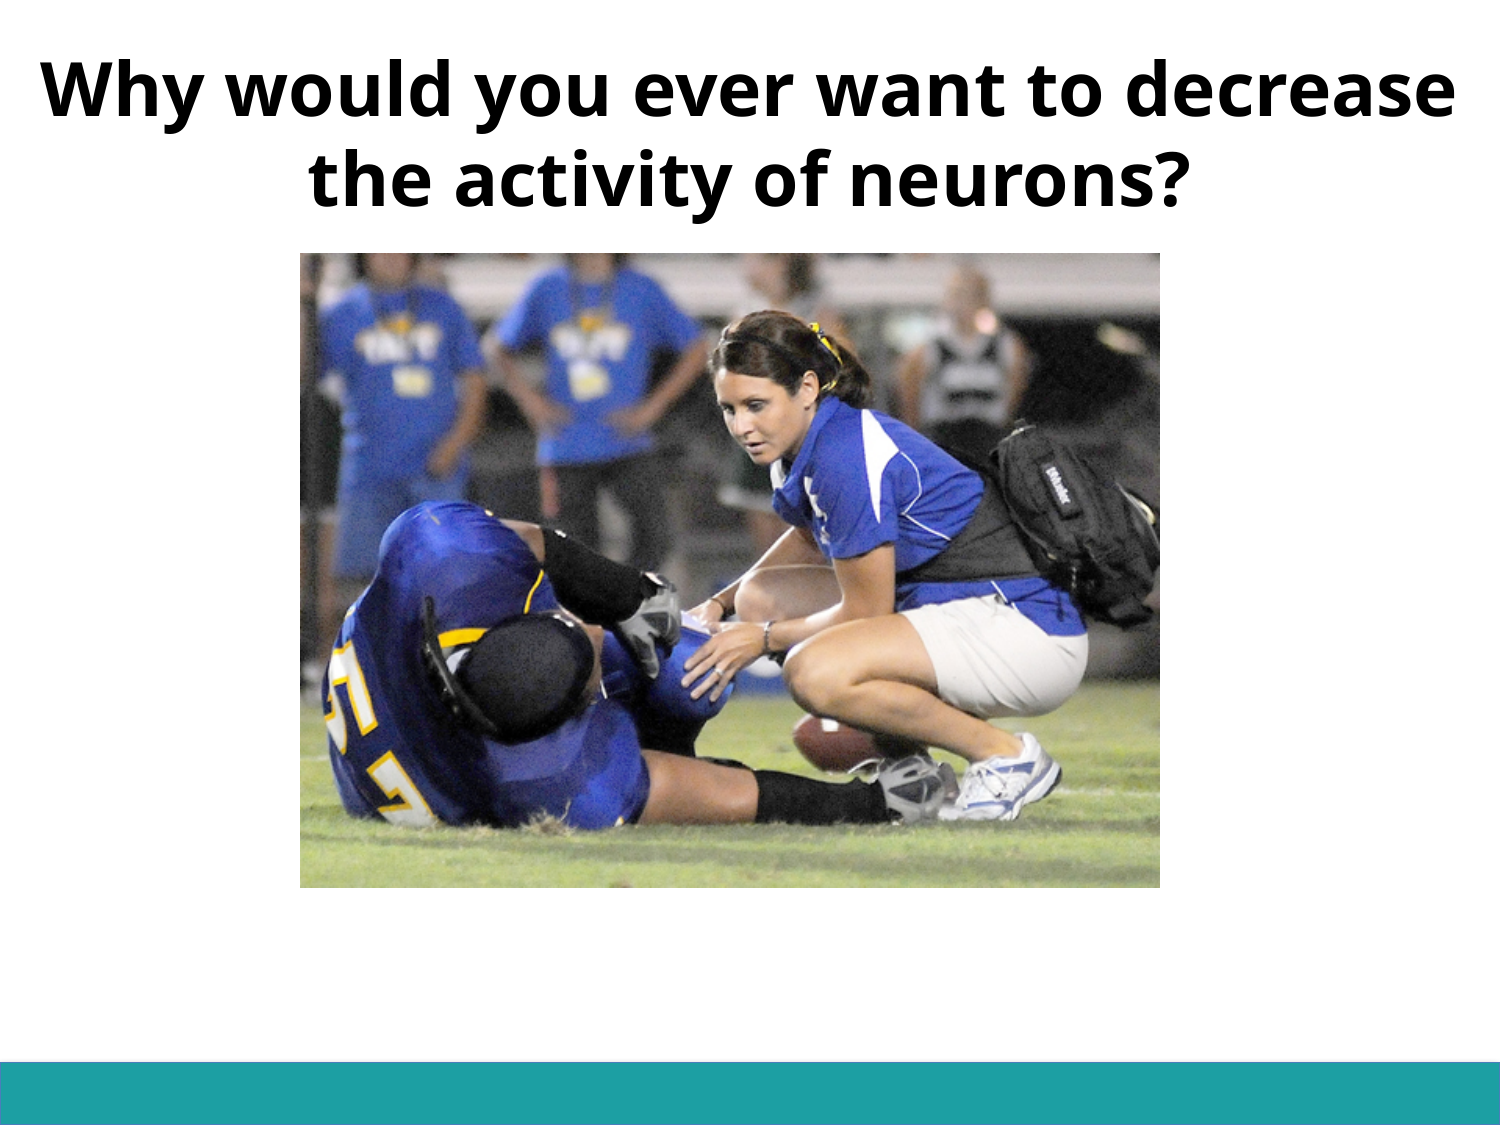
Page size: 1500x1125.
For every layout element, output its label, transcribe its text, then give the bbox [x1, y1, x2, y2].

title Why would you ever want to decrease the activity of neurons? [0, 37, 1500, 225]
picture [299, 252, 1160, 888]
